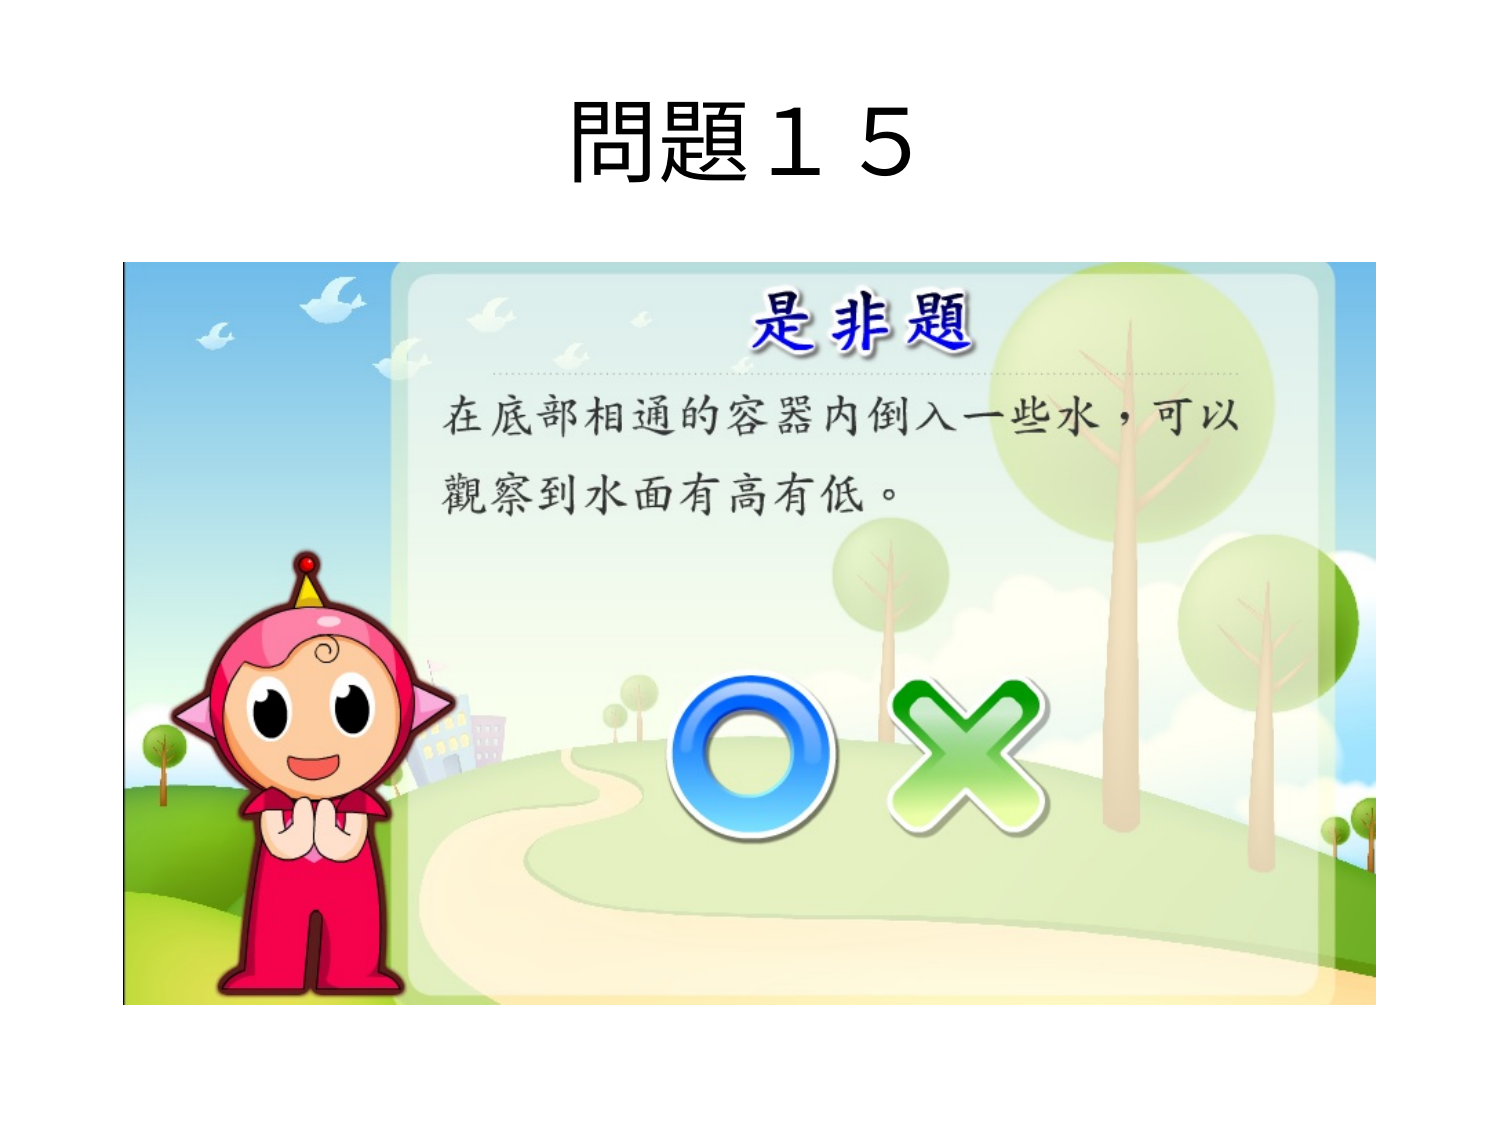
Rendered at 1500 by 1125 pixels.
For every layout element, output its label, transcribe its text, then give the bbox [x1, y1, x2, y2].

title 問題１５ [75, 45, 1425, 233]
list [123, 262, 1377, 1006]
